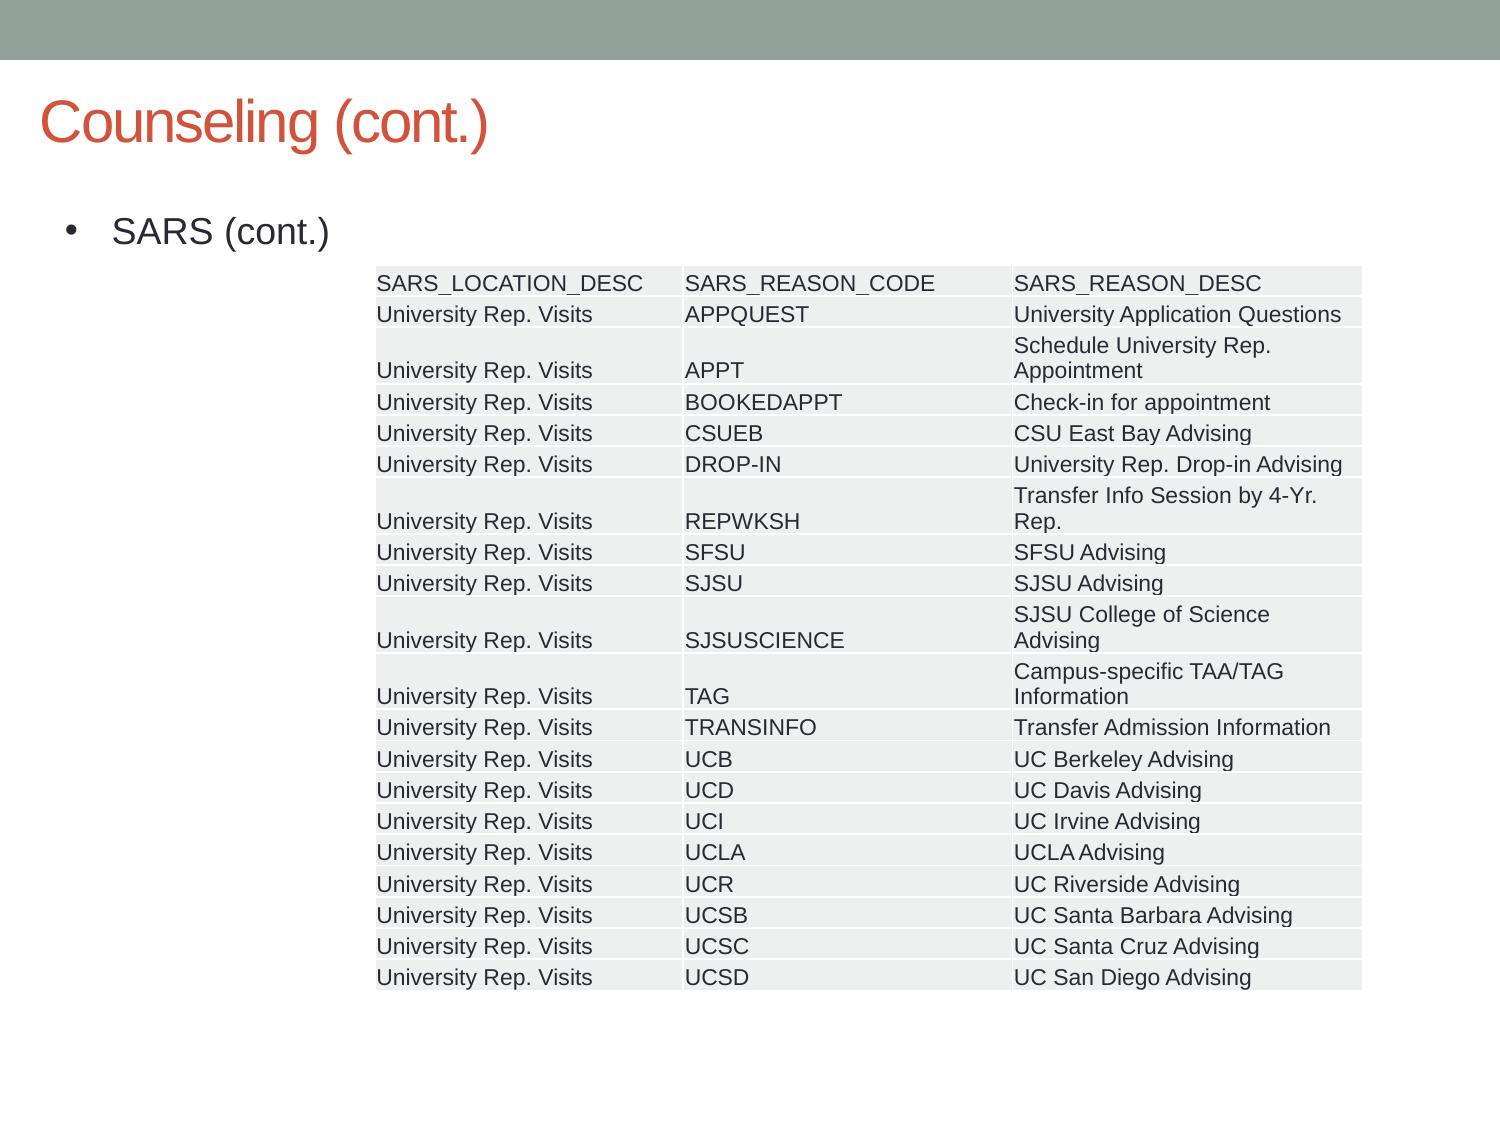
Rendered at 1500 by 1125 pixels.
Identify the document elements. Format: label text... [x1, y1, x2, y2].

table_cell UC Santa Barbara Advising [1013, 898, 1362, 927]
table_cell UCLA [684, 835, 1012, 865]
table_cell APPQUEST [684, 297, 1012, 326]
table_cell University Rep. Visits [376, 929, 682, 958]
table_cell CSUEB [684, 416, 1012, 445]
table_cell CSU East Bay Advising [1013, 416, 1362, 445]
table_header SARS_REASON_DESC [1013, 266, 1362, 295]
title Counseling (cont.) [24, 75, 1200, 163]
table_cell UCD [684, 773, 1012, 802]
table_cell University Rep. Visits [376, 773, 682, 802]
table_cell Campus-specific TAA/TAG Information [1013, 654, 1362, 708]
table_header SARS_REASON_CODE [684, 266, 1012, 295]
table_cell University Rep. Drop-in Advising [1013, 447, 1362, 476]
table_cell REPWKSH [684, 478, 1012, 533]
table_cell UC Berkeley Advising [1013, 741, 1362, 771]
table_cell TAG [684, 654, 1012, 708]
table_cell UCSC [684, 929, 1012, 958]
table_cell University Rep. Visits [376, 654, 682, 708]
table_cell University Rep. Visits [376, 478, 682, 533]
text_box SARS (cont.) [50, 199, 388, 260]
table_cell University Rep. Visits [376, 898, 682, 927]
table_cell UCSB [684, 898, 1012, 927]
table_cell University Application Questions [1013, 297, 1362, 326]
table_cell SFSU Advising [1013, 535, 1362, 564]
table_cell DROP-IN [684, 447, 1012, 476]
table_cell University Rep. Visits [376, 804, 682, 833]
table_cell University Rep. Visits [376, 866, 682, 896]
table_cell SJSU [684, 566, 1012, 595]
table_cell University Rep. Visits [376, 741, 682, 771]
table_cell SJSUSCIENCE [684, 597, 1012, 652]
table_cell Transfer Admission Information [1013, 710, 1362, 740]
table_cell University Rep. Visits [376, 597, 682, 652]
table_cell TRANSINFO [684, 710, 1012, 740]
table_cell University Rep. Visits [376, 447, 682, 476]
table_cell BOOKEDAPPT [684, 385, 1012, 414]
table_cell University Rep. Visits [376, 297, 682, 326]
table_cell University Rep. Visits [376, 385, 682, 414]
table_cell SJSU Advising [1013, 566, 1362, 595]
table_cell Schedule University Rep. Appointment [1013, 328, 1362, 383]
table_cell University Rep. Visits [376, 835, 682, 865]
table_cell UC San Diego Advising [1013, 960, 1362, 990]
table_cell Check-in for appointment [1013, 385, 1362, 414]
table_cell SFSU [684, 535, 1012, 564]
table_cell UCSD [684, 960, 1012, 990]
table_cell UCI [684, 804, 1012, 833]
table_cell UCLA Advising [1013, 835, 1362, 865]
table_cell UC Irvine Advising [1013, 804, 1362, 833]
table_cell University Rep. Visits [376, 535, 682, 564]
table_cell University Rep. Visits [376, 328, 682, 383]
table_cell UCB [684, 741, 1012, 771]
table_cell APPT [684, 328, 1012, 383]
table_cell UC Riverside Advising [1013, 866, 1362, 896]
table_cell University Rep. Visits [376, 416, 682, 445]
table_cell UCR [684, 866, 1012, 896]
table_cell UC Davis Advising [1013, 773, 1362, 802]
table_cell SJSU College of Science Advising [1013, 597, 1362, 652]
table_cell University Rep. Visits [376, 960, 682, 990]
table_cell UC Santa Cruz Advising [1013, 929, 1362, 958]
table_cell Transfer Info Session by 4-Yr. Rep. [1013, 478, 1362, 533]
table_header SARS_LOCATION_DESC [376, 266, 682, 295]
table_cell University Rep. Visits [376, 566, 682, 595]
table_cell University Rep. Visits [376, 710, 682, 740]
